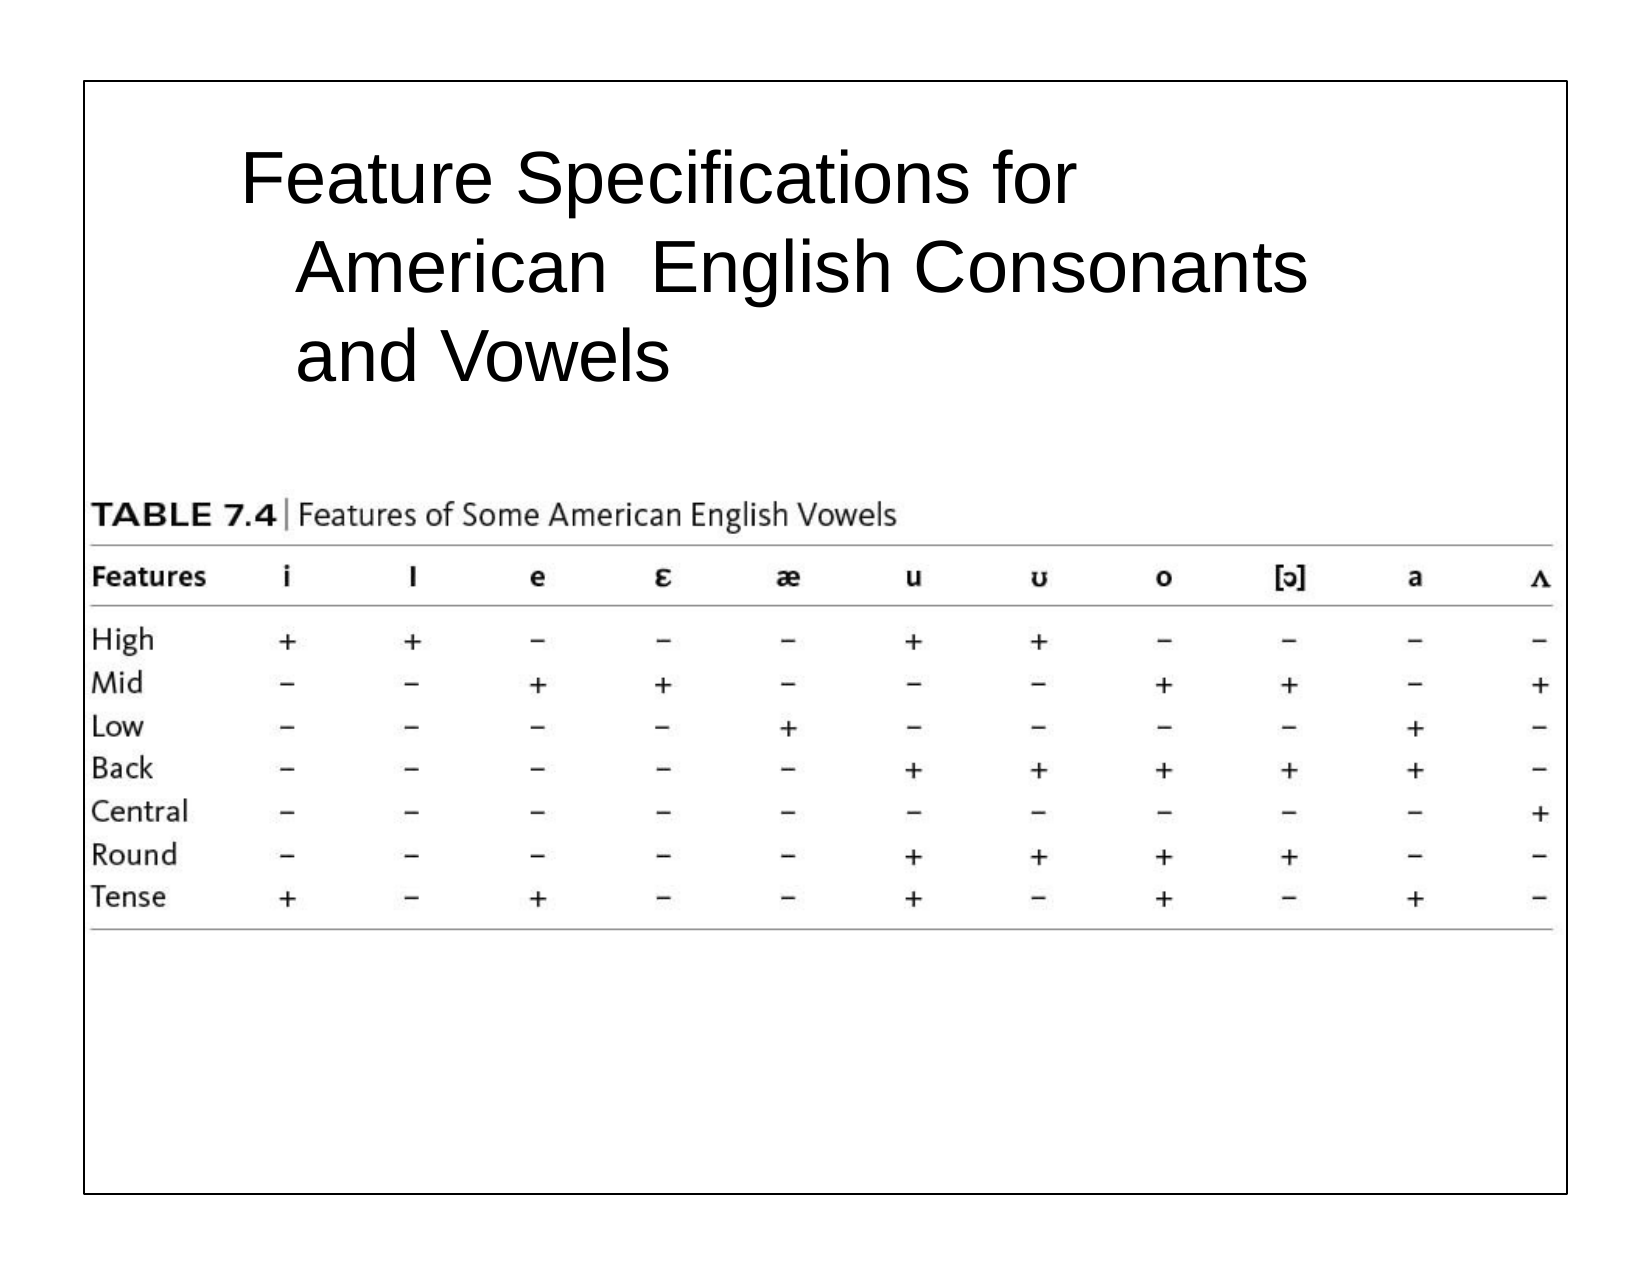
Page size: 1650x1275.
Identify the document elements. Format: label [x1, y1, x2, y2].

text_box [82, 80, 1569, 1196]
